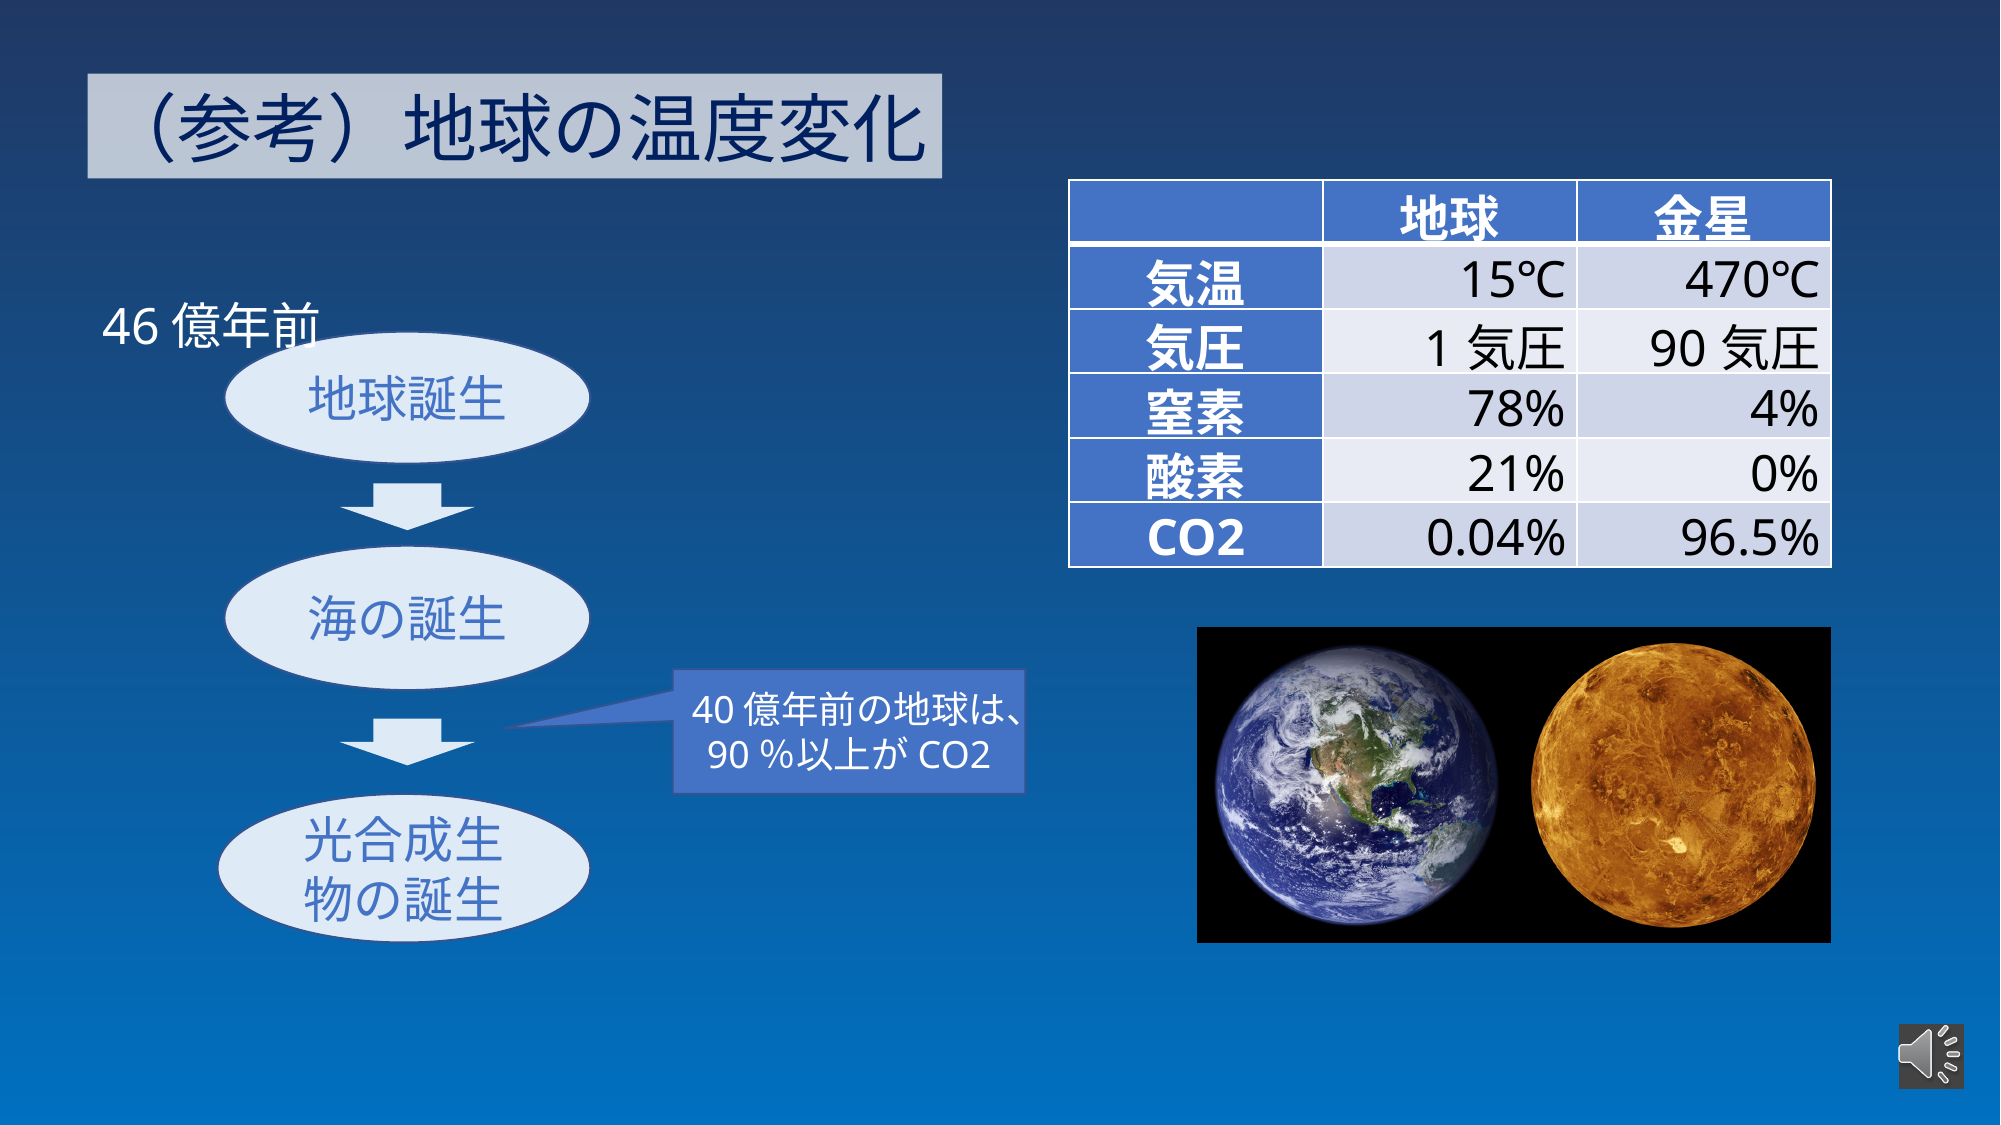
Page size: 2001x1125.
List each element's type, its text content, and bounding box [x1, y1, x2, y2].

text_box [339, 717, 476, 767]
table_cell 気圧 [1070, 310, 1322, 372]
table_cell 4% [1578, 374, 1830, 437]
table_cell 0% [1578, 439, 1830, 501]
table_cell 気温 [1070, 247, 1322, 308]
table_cell 窒素 [1070, 374, 1322, 437]
table_cell 0.04% [1324, 503, 1576, 566]
table_cell 78% [1324, 374, 1576, 437]
text_box 光合成生物の誕生 [216, 792, 592, 944]
text_box 海の誕生 [223, 544, 592, 692]
table_header 金星 [1578, 181, 1830, 241]
table_cell 90気圧 [1578, 310, 1830, 372]
table_header 地球 [1324, 181, 1576, 241]
table_cell 21% [1324, 439, 1576, 501]
picture [1897, 1022, 1965, 1090]
table_cell 酸素 [1070, 439, 1322, 501]
text_box 40億年前の地球は、 90％以上がCO2 [502, 668, 1027, 795]
text_box 46億年前 [88, 287, 337, 362]
text_box （参考）地球の温度変化 [87, 73, 943, 179]
table_cell 470℃ [1578, 247, 1830, 308]
table_cell 96.5% [1578, 503, 1830, 566]
table_cell 15℃ [1324, 247, 1576, 308]
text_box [1197, 627, 1831, 943]
text_box 地球誕生 [223, 330, 592, 465]
table_cell CO2 [1070, 503, 1322, 566]
text_box [339, 482, 476, 532]
table_header [1070, 181, 1322, 241]
table_cell 1気圧 [1324, 310, 1576, 372]
